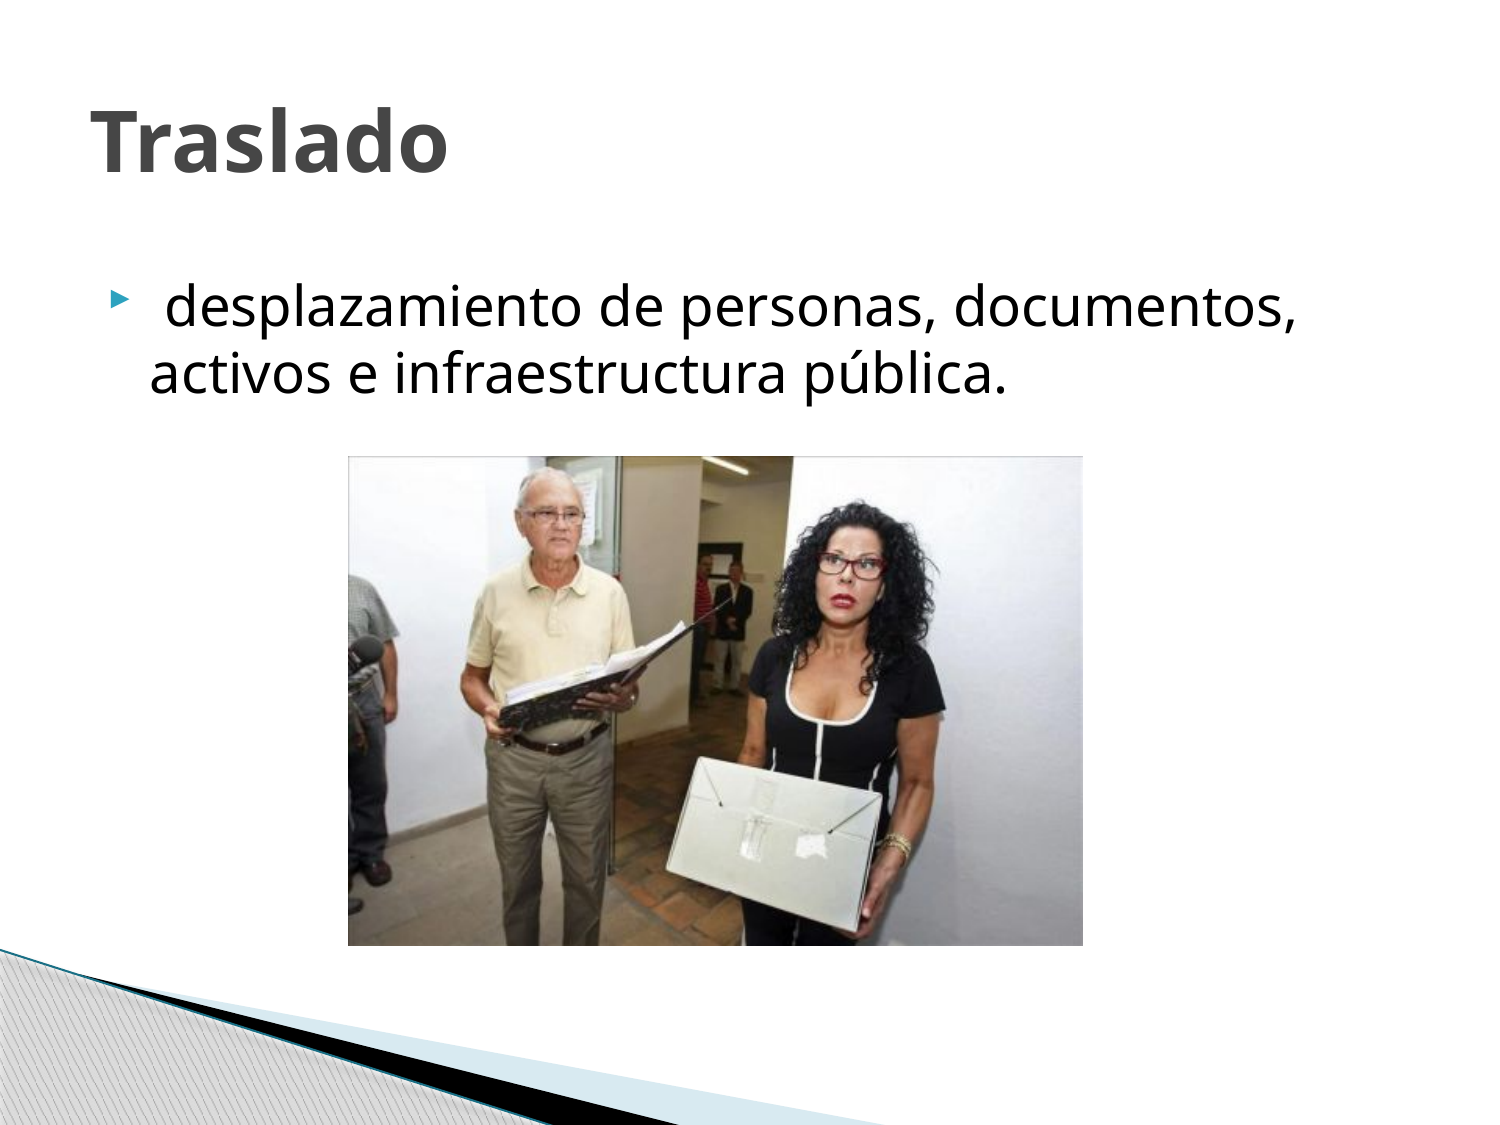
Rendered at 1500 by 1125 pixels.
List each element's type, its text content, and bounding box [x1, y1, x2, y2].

picture [348, 455, 1083, 946]
list desplazamiento de personas, documentos, activos e infraestructura pública. [75, 262, 1425, 480]
title Traslado [75, 45, 1425, 233]
